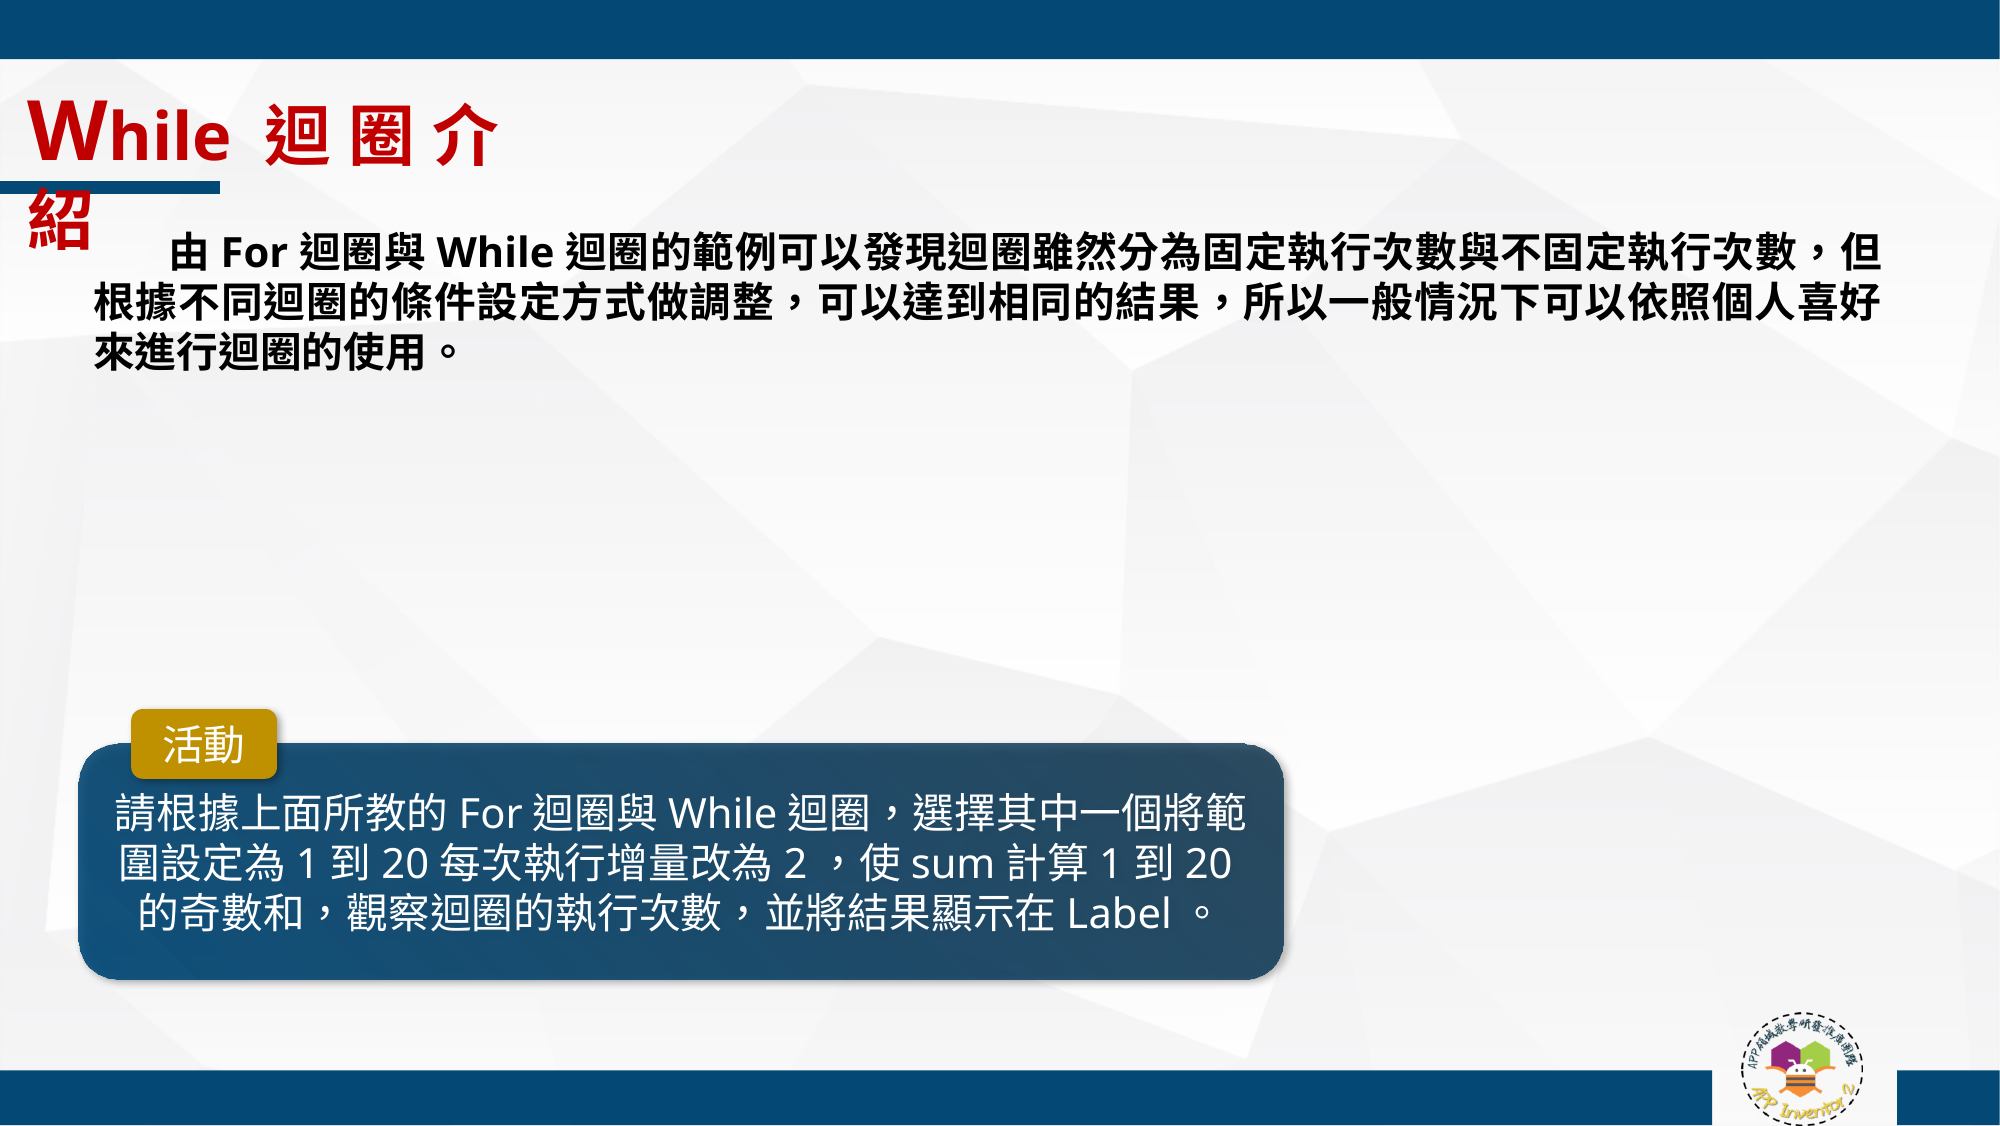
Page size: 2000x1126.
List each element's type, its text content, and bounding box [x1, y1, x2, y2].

text_box [0, 0, 2000, 60]
text_box 活動 [130, 707, 279, 780]
text_box 請根據上面所教的For迴圈與While迴圈，選擇其中一個將範圍設定為1到20每次執行增量改為2，使sum計算1到20的奇數和，觀察迴圈的執行次數，並將結果顯示在Label。 [77, 742, 1285, 981]
text_box [0, 1069, 1713, 1126]
picture [0, 60, 2000, 1126]
text_box While迴圈介紹 [12, 70, 514, 185]
text_box 由For迴圈與While迴圈的範例可以發現迴圈雖然分為固定執行次數與不固定執行次數，但根據不同迴圈的條件設定方式做調整，可以達到相同的結果，所以一般情況下可以依照個人喜好來進行迴圈的使用。 [78, 218, 1898, 384]
text_box [1896, 1069, 2000, 1126]
